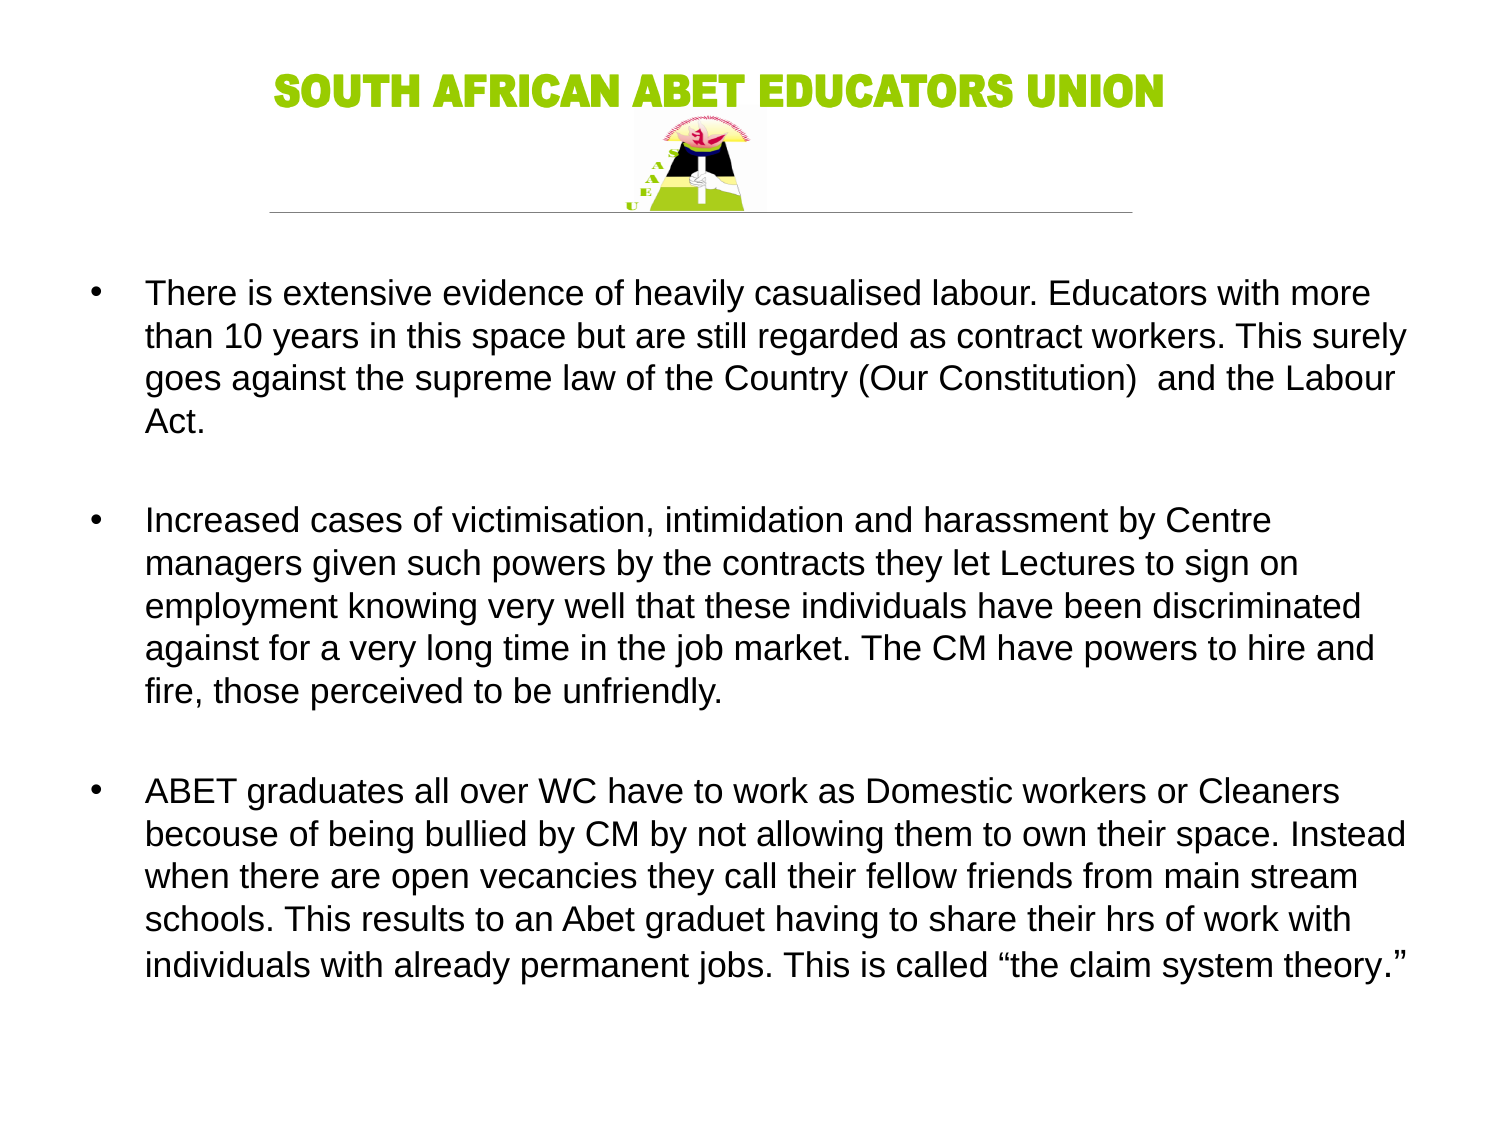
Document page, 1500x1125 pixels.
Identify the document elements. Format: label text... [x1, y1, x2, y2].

picture [249, 62, 1193, 213]
list There is extensive evidence of heavily casualised labour. Educators with more than 10 years in this space but are still regarded as contract workers. This surely goes against the supreme law of the Country (Our Constitution) and the Labour Act. Increased cases of victimisation, intimidation and harassment by Centre managers given such powers by the contracts they let Lectures to sign on employment knowing very well that these individuals have been discriminated against for a very long time in the job market. The CM have powers to hire and fire, those perceived to be unfriendly. ABET graduates all over WC have to work as Domestic workers or Cleaners becouse of being bullied by CM by not allowing them to own their space. Instead when there are open vecancies they call their fellow friends from main stream schools. This results to an Abet graduet having to share their hrs of work with individuals with already permanent jobs. This is called “the claim system theory.” [75, 262, 1425, 1005]
